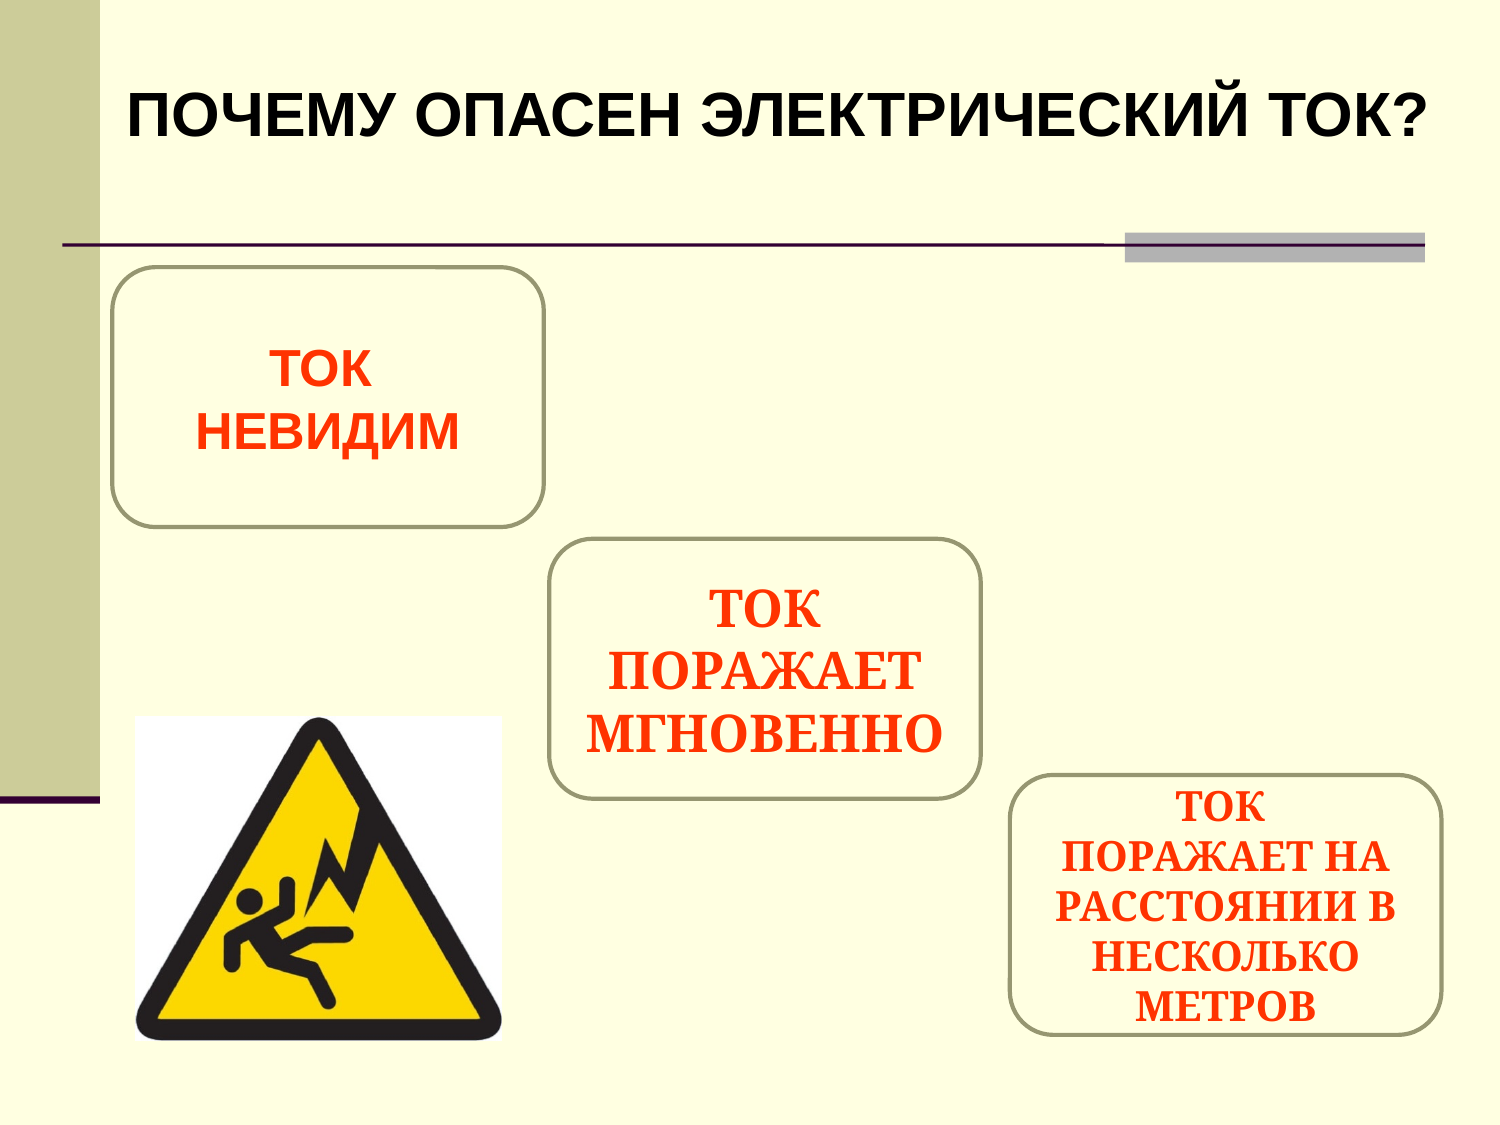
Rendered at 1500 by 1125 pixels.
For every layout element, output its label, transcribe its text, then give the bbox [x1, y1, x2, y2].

text_box ТОК ПОРАЖАЕТ НА РАССТОЯНИИ В НЕСКОЛЬКО МЕТРОВ [1007, 772, 1444, 1037]
picture [135, 715, 502, 1041]
text_box ТОК ПОРАЖАЕТ МГНОВЕННО [547, 536, 983, 801]
text_box ПОЧЕМУ ОПАСЕН ЭЛЕКТРИЧЕСКИЙ ТОК? [112, 66, 1500, 157]
text_box ТОК НЕВИДИМ [110, 265, 546, 530]
